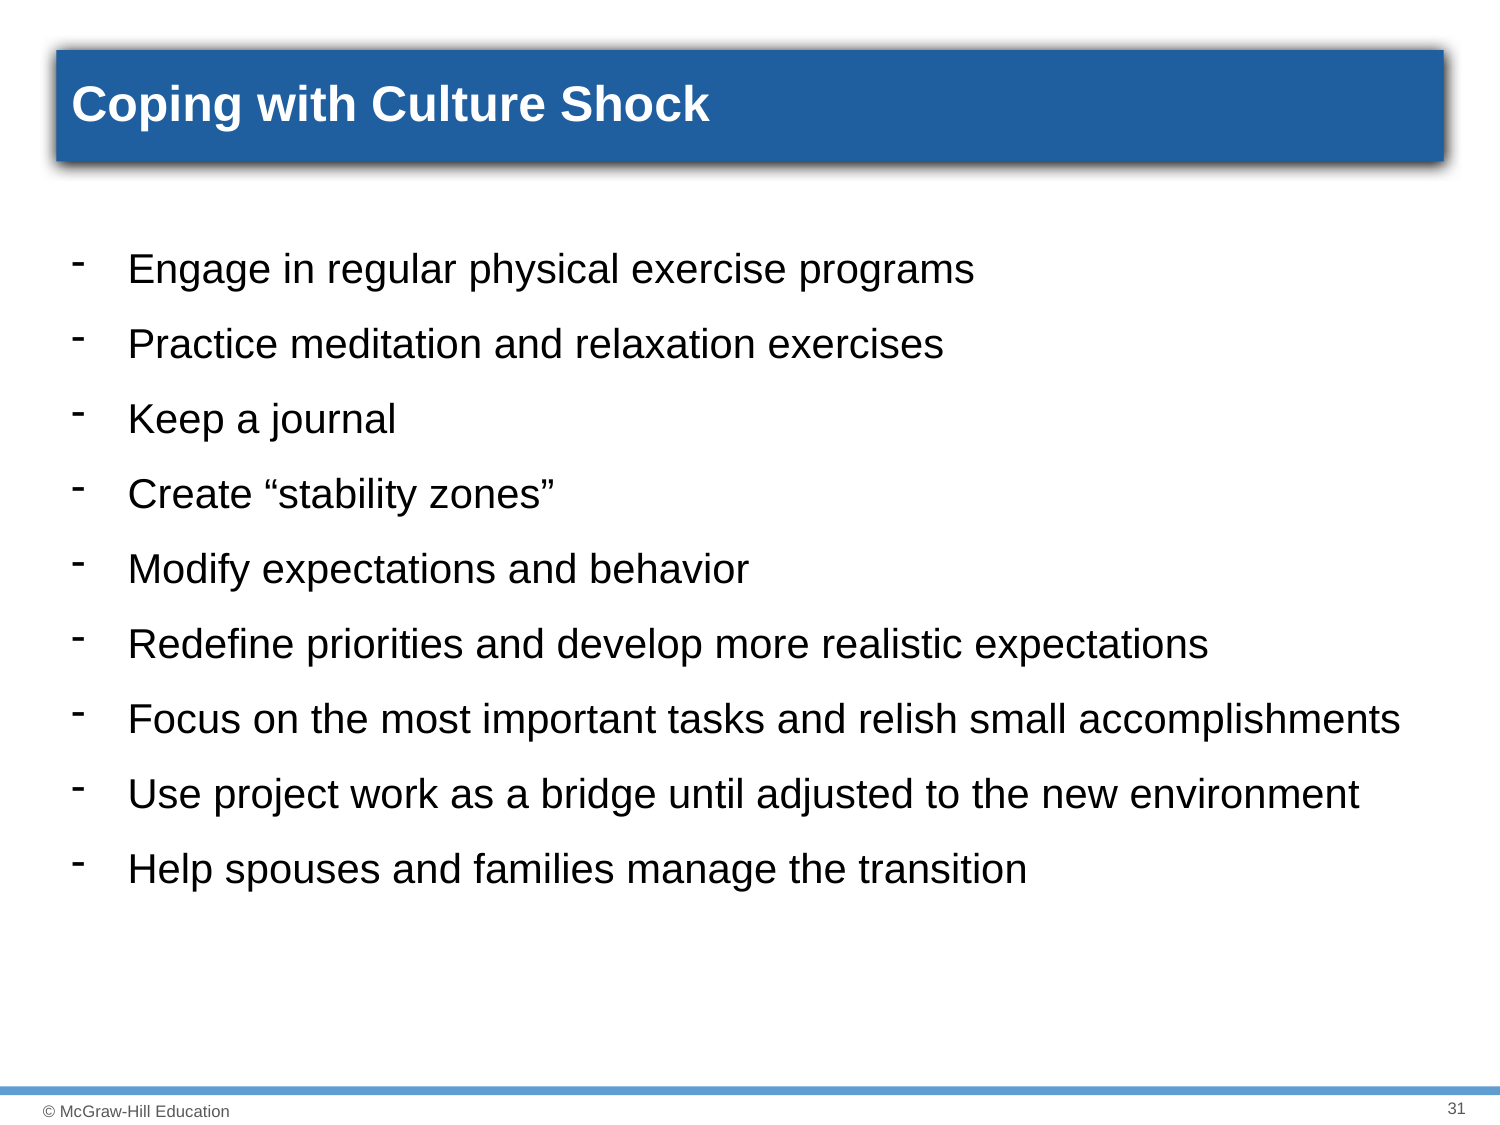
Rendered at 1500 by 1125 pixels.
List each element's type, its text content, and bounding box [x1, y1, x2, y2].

slide_number 31 [1415, 1094, 1474, 1122]
title Coping with Culture Shock [56, 50, 1444, 162]
list Engage in regular physical exercise programs Practice meditation and relaxation exercises Keep a journal Create “stability zones” Modify expectations and behavior Redefine priorities and develop more realistic expectations Focus on the most important tasks and relish small accomplishments Use project work as a bridge until adjusted to the new environment Help spouses and families manage the transition [56, 209, 1444, 1025]
